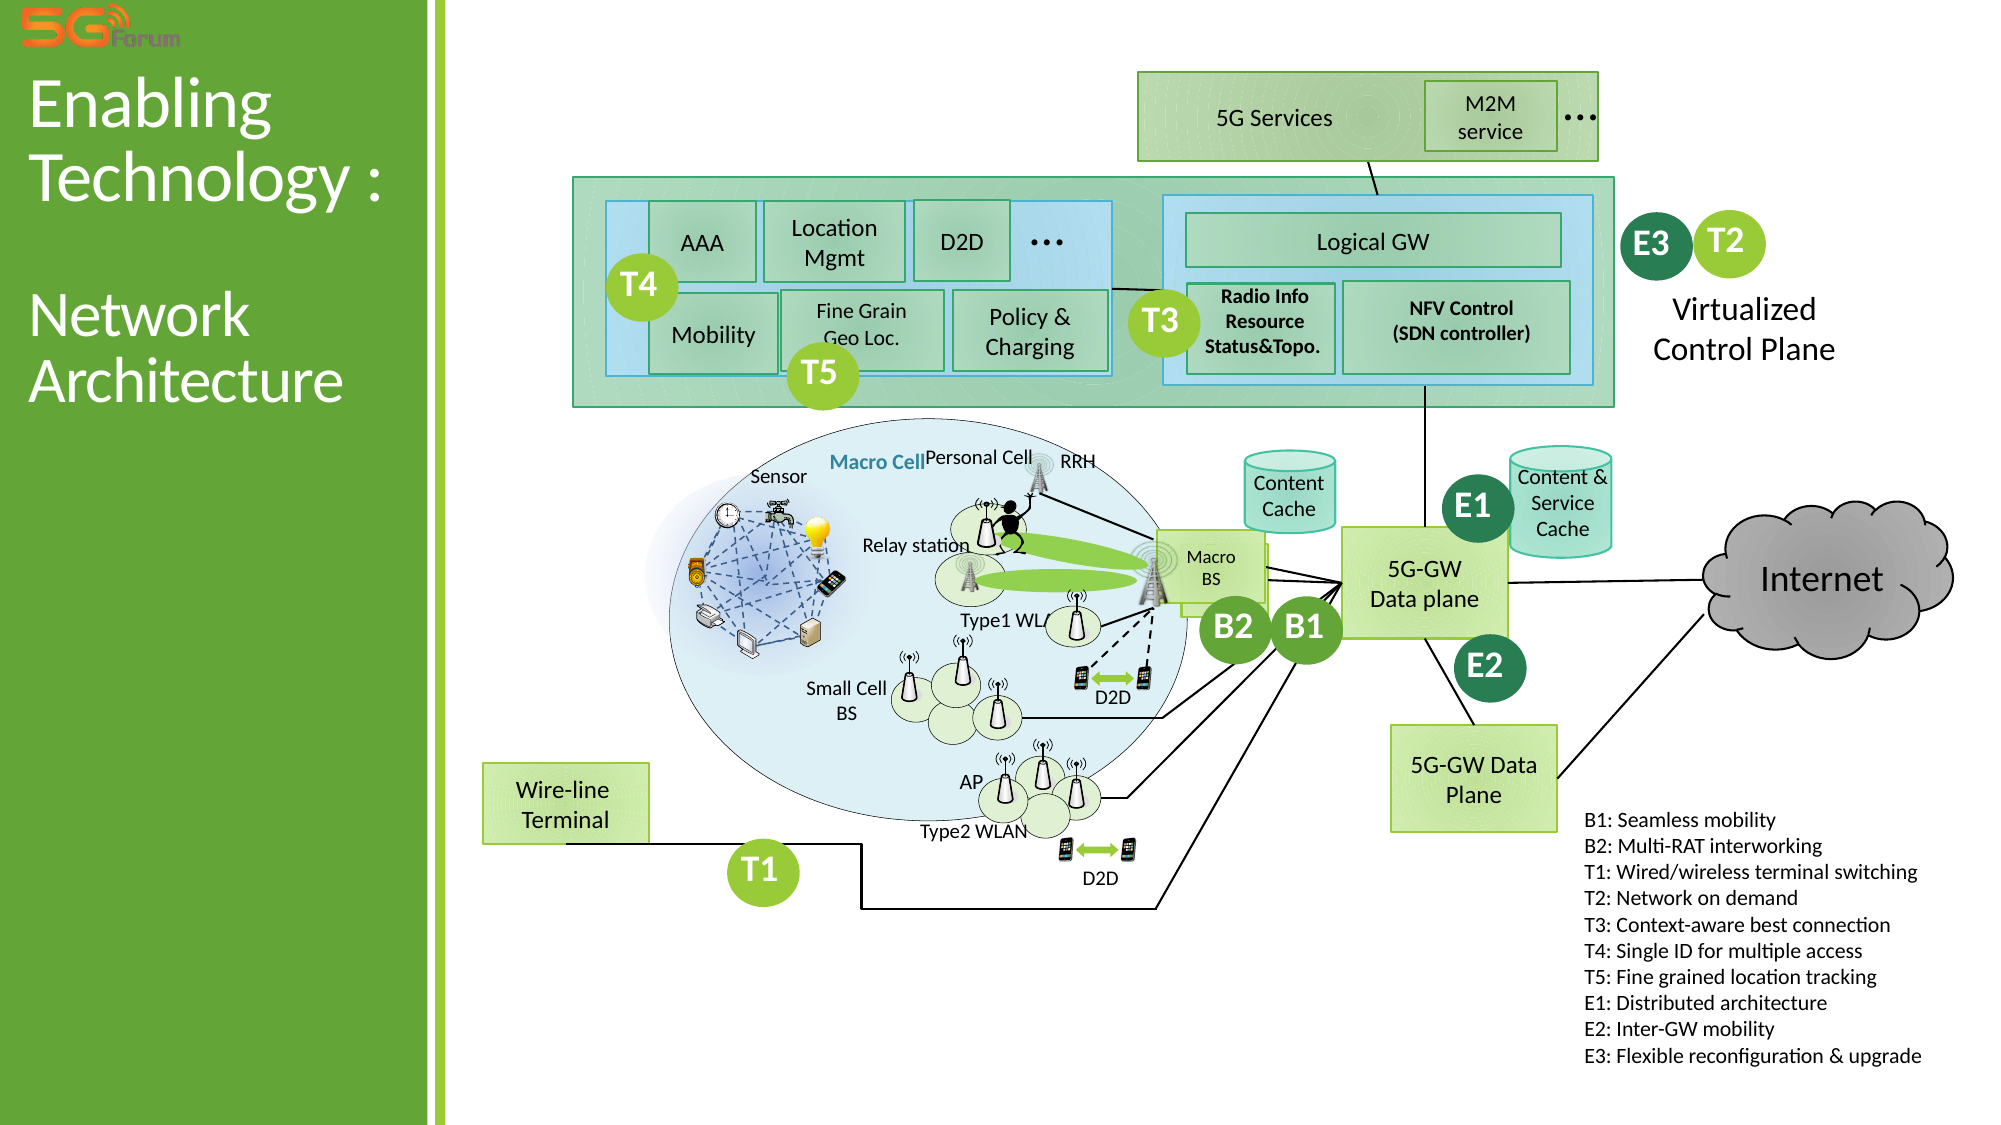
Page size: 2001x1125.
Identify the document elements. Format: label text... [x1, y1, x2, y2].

title Enabling Technology : Network Architecture [13, 55, 416, 502]
picture [22, 3, 180, 47]
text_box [482, 59, 1954, 910]
text_box B1: Seamless mobility B2: Multi-RAT interworking T1: Wired/wireless terminal switching T2: Network on demand T3: Context-aware best connection T4: Single ID for multiple access T5: Fine grained location tracking E1: Distributed architecture E2: Inter-GW mobility E3: Flexible reconfiguration & upgrade [1569, 797, 1964, 1075]
